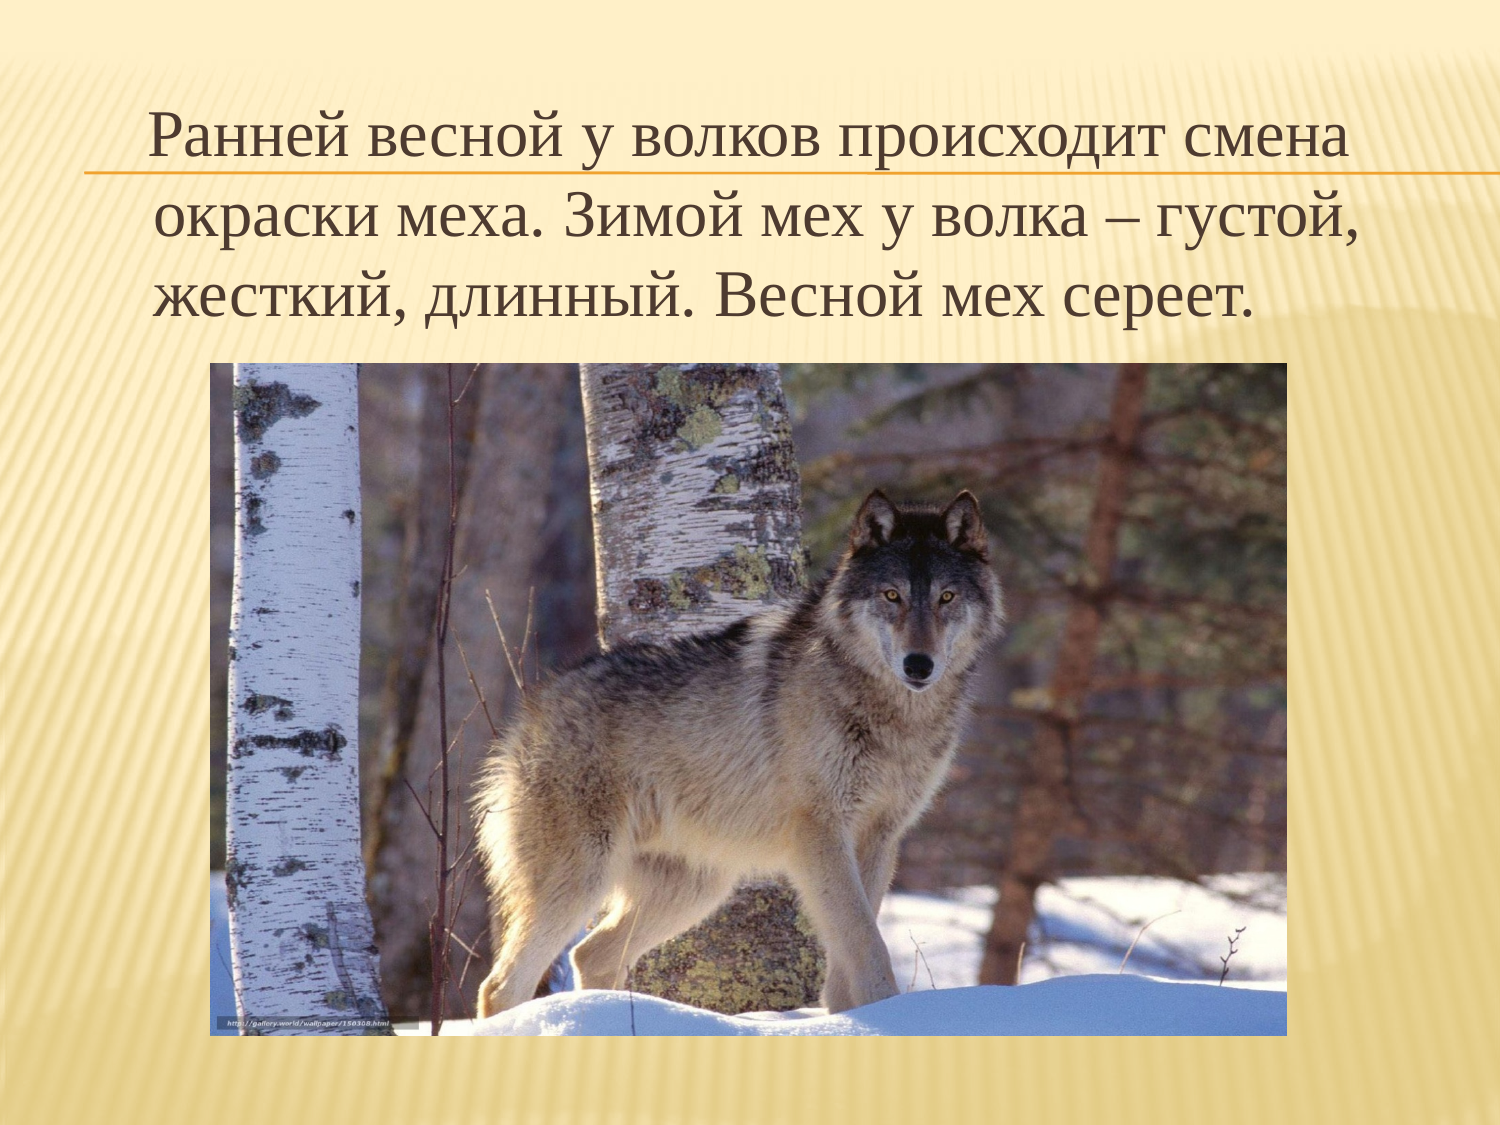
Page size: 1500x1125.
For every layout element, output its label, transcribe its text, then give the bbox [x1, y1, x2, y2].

picture [210, 362, 1287, 1036]
list Ранней весной у волков происходит смена окраски меха. Зимой мех у волка – густой, жесткий, длинный. Весной мех сереет. [82, 82, 1454, 340]
